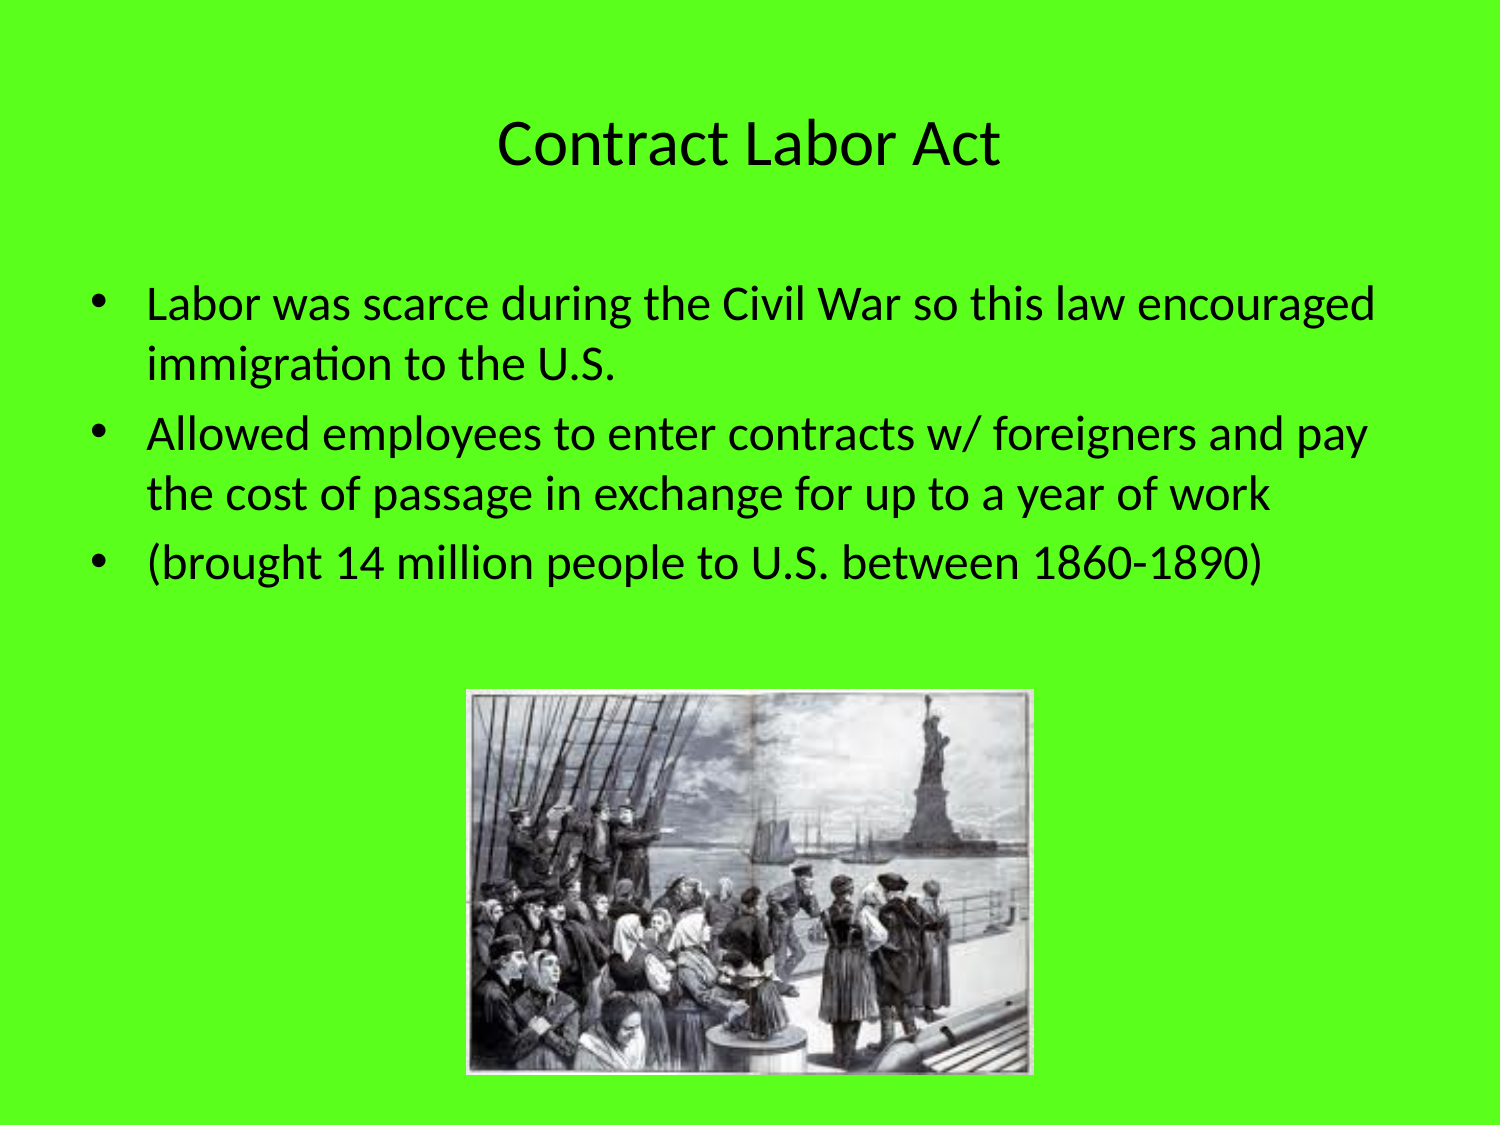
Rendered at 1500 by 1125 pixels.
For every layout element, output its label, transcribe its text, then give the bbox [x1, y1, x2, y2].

list Labor was scarce during the Civil War so this law encouraged immigration to the U.S. Allowed employees to enter contracts w/ foreigners and pay the cost of passage in exchange for up to a year of work (brought 14 million people to U.S. between 1860-1890) [75, 262, 1425, 1005]
picture [466, 688, 1034, 1075]
title Contract Labor Act [75, 45, 1425, 233]
